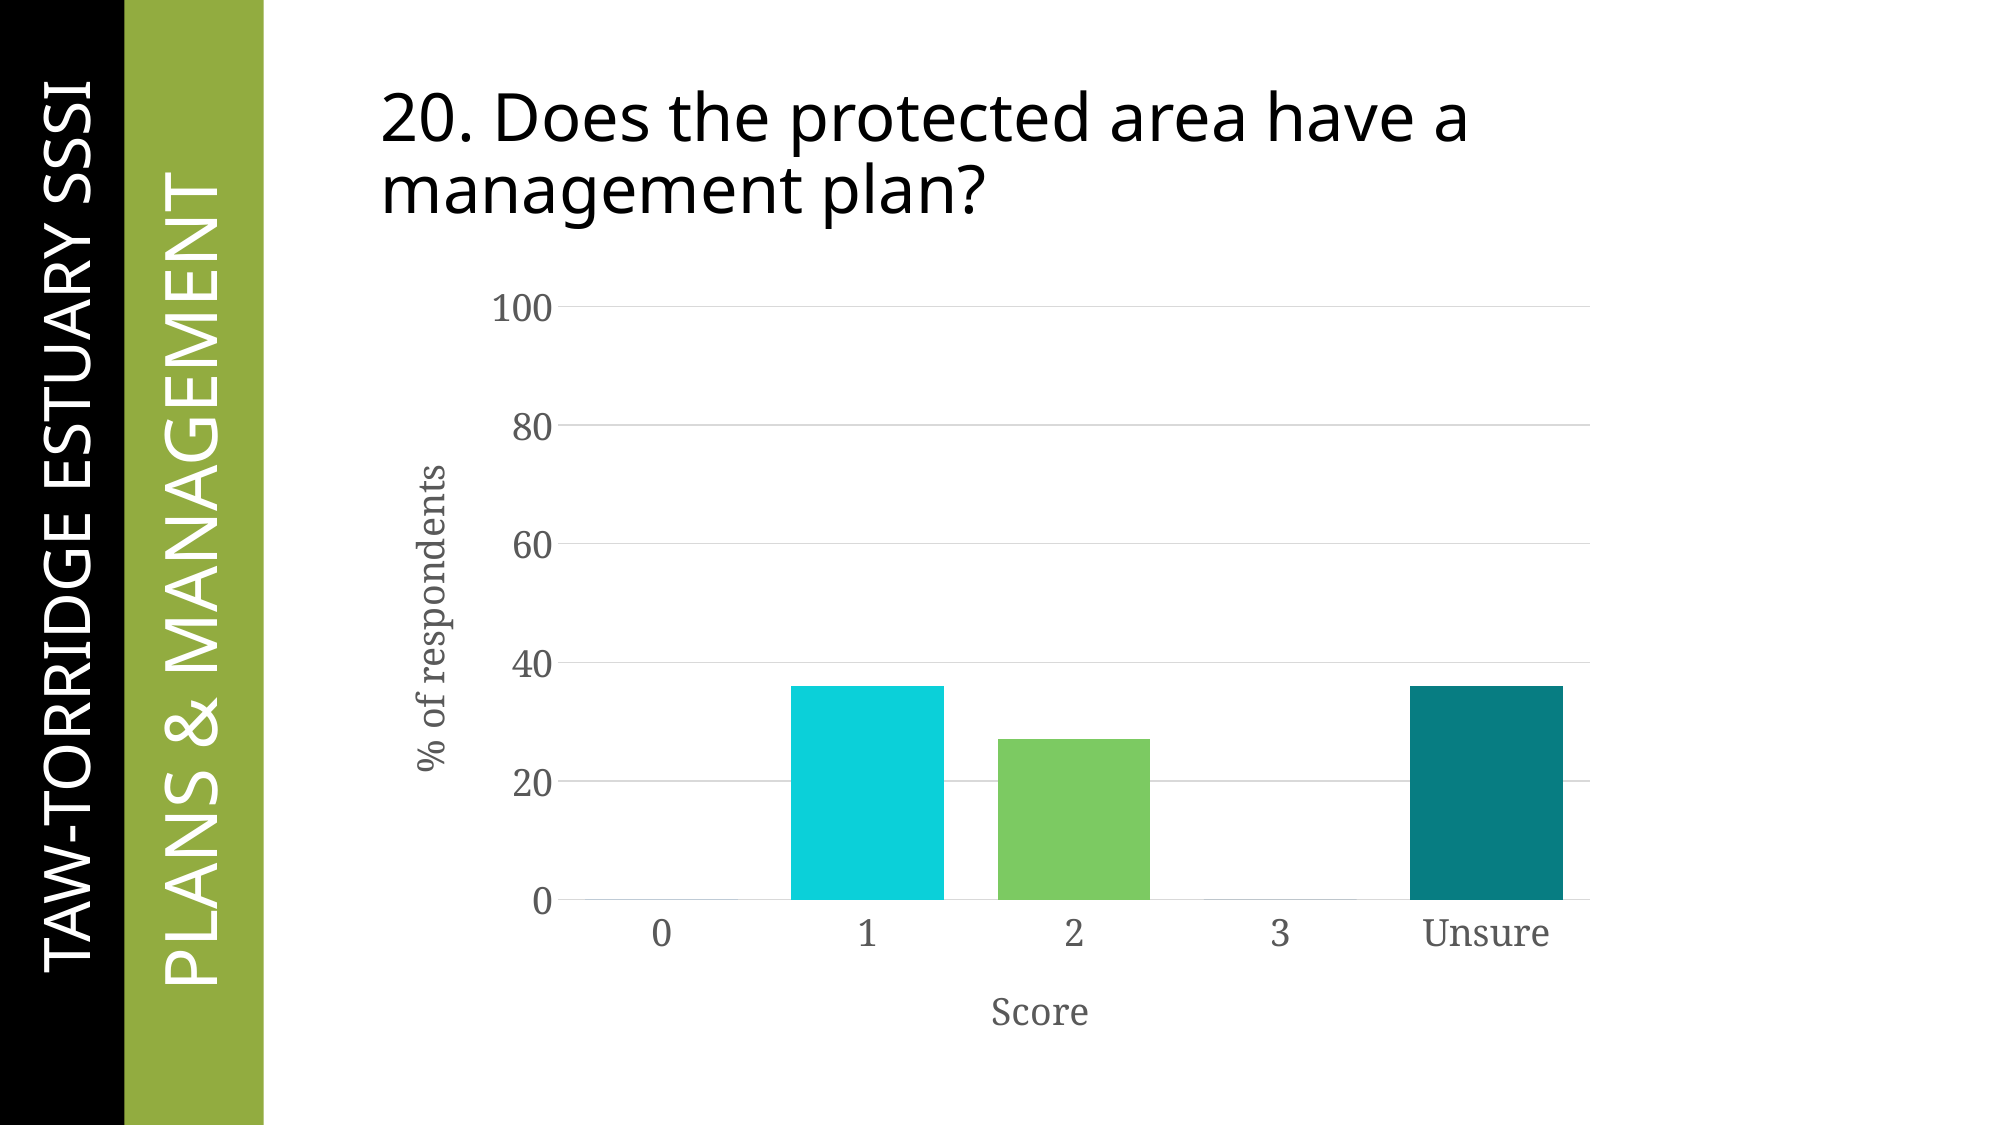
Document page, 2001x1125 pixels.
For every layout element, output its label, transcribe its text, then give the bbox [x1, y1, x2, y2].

chart [365, 264, 1615, 1073]
title 20. Does the protected area have a management plan? [365, 47, 1823, 265]
text_box PLANS & MANAGEMENT [124, 0, 264, 1125]
text_box ……..TAW-TORRIDGE ESTUARY SSSI [0, 0, 124, 1125]
